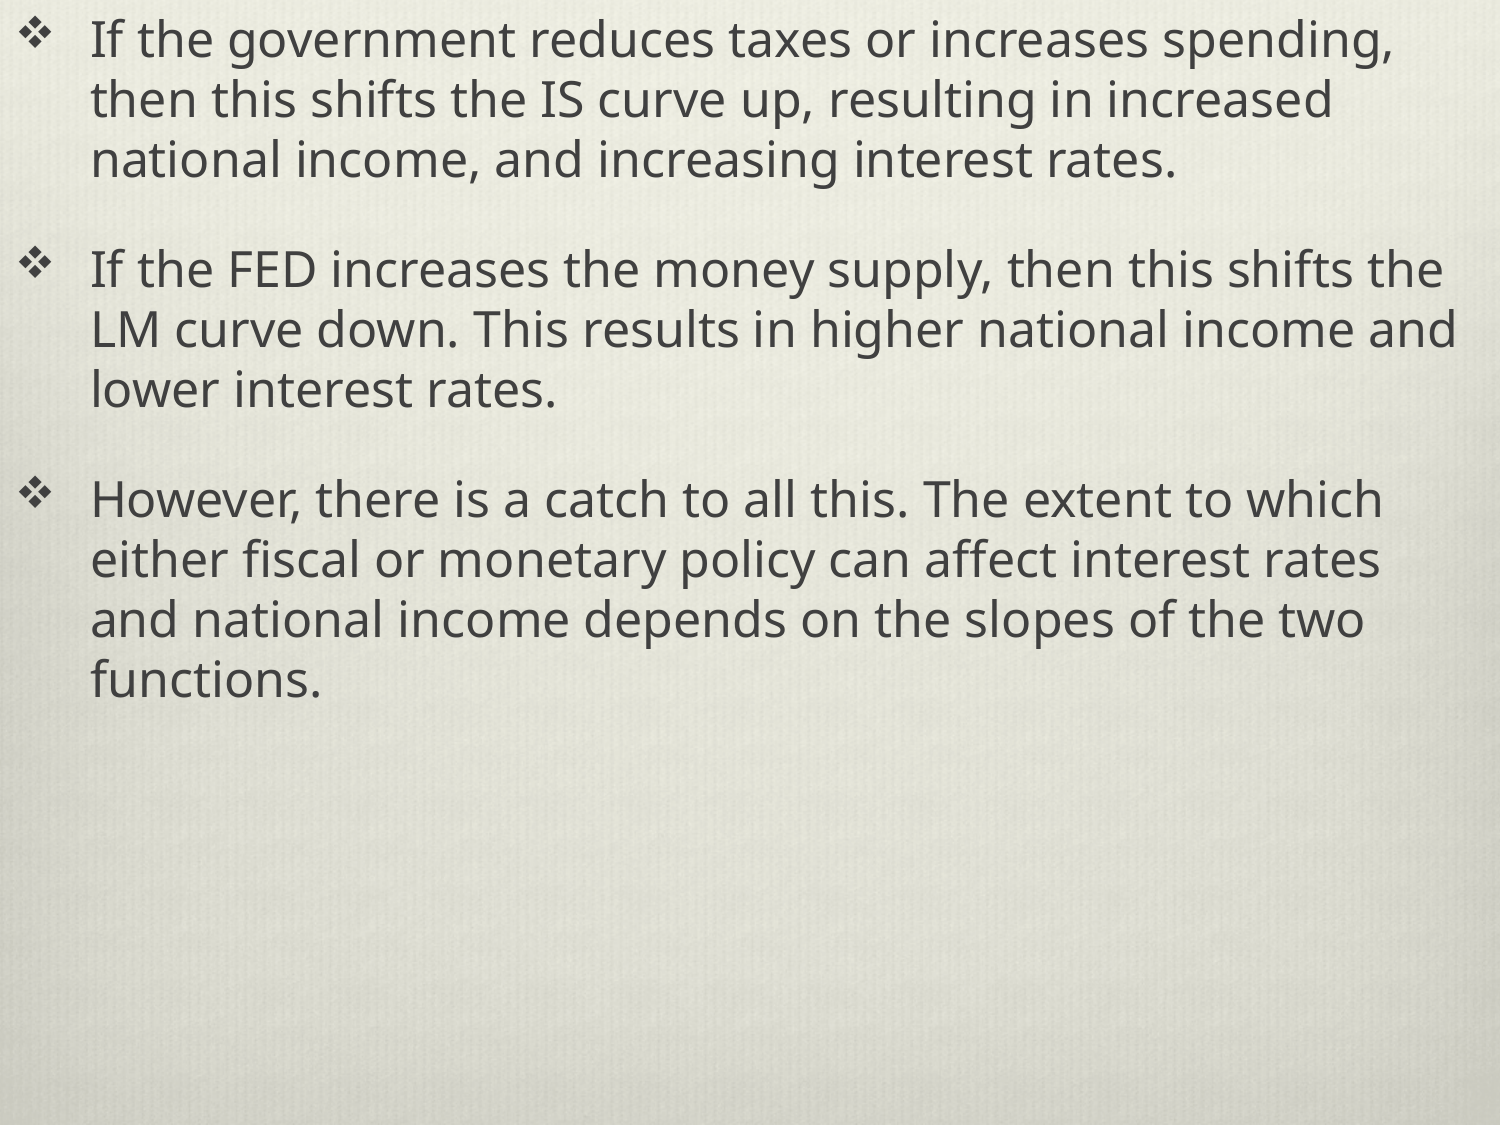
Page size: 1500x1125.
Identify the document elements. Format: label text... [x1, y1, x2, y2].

list If the government reduces taxes or increases spending, then this shifts the IS curve up, resulting in increased national income, and increasing interest rates. If the FED increases the money supply, then this shifts the LM curve down. This results in higher national income and lower interest rates. However, there is a catch to all this. The extent to which either fiscal or monetary policy can affect interest rates and national income depends on the slopes of the two functions. [0, 0, 1500, 1125]
